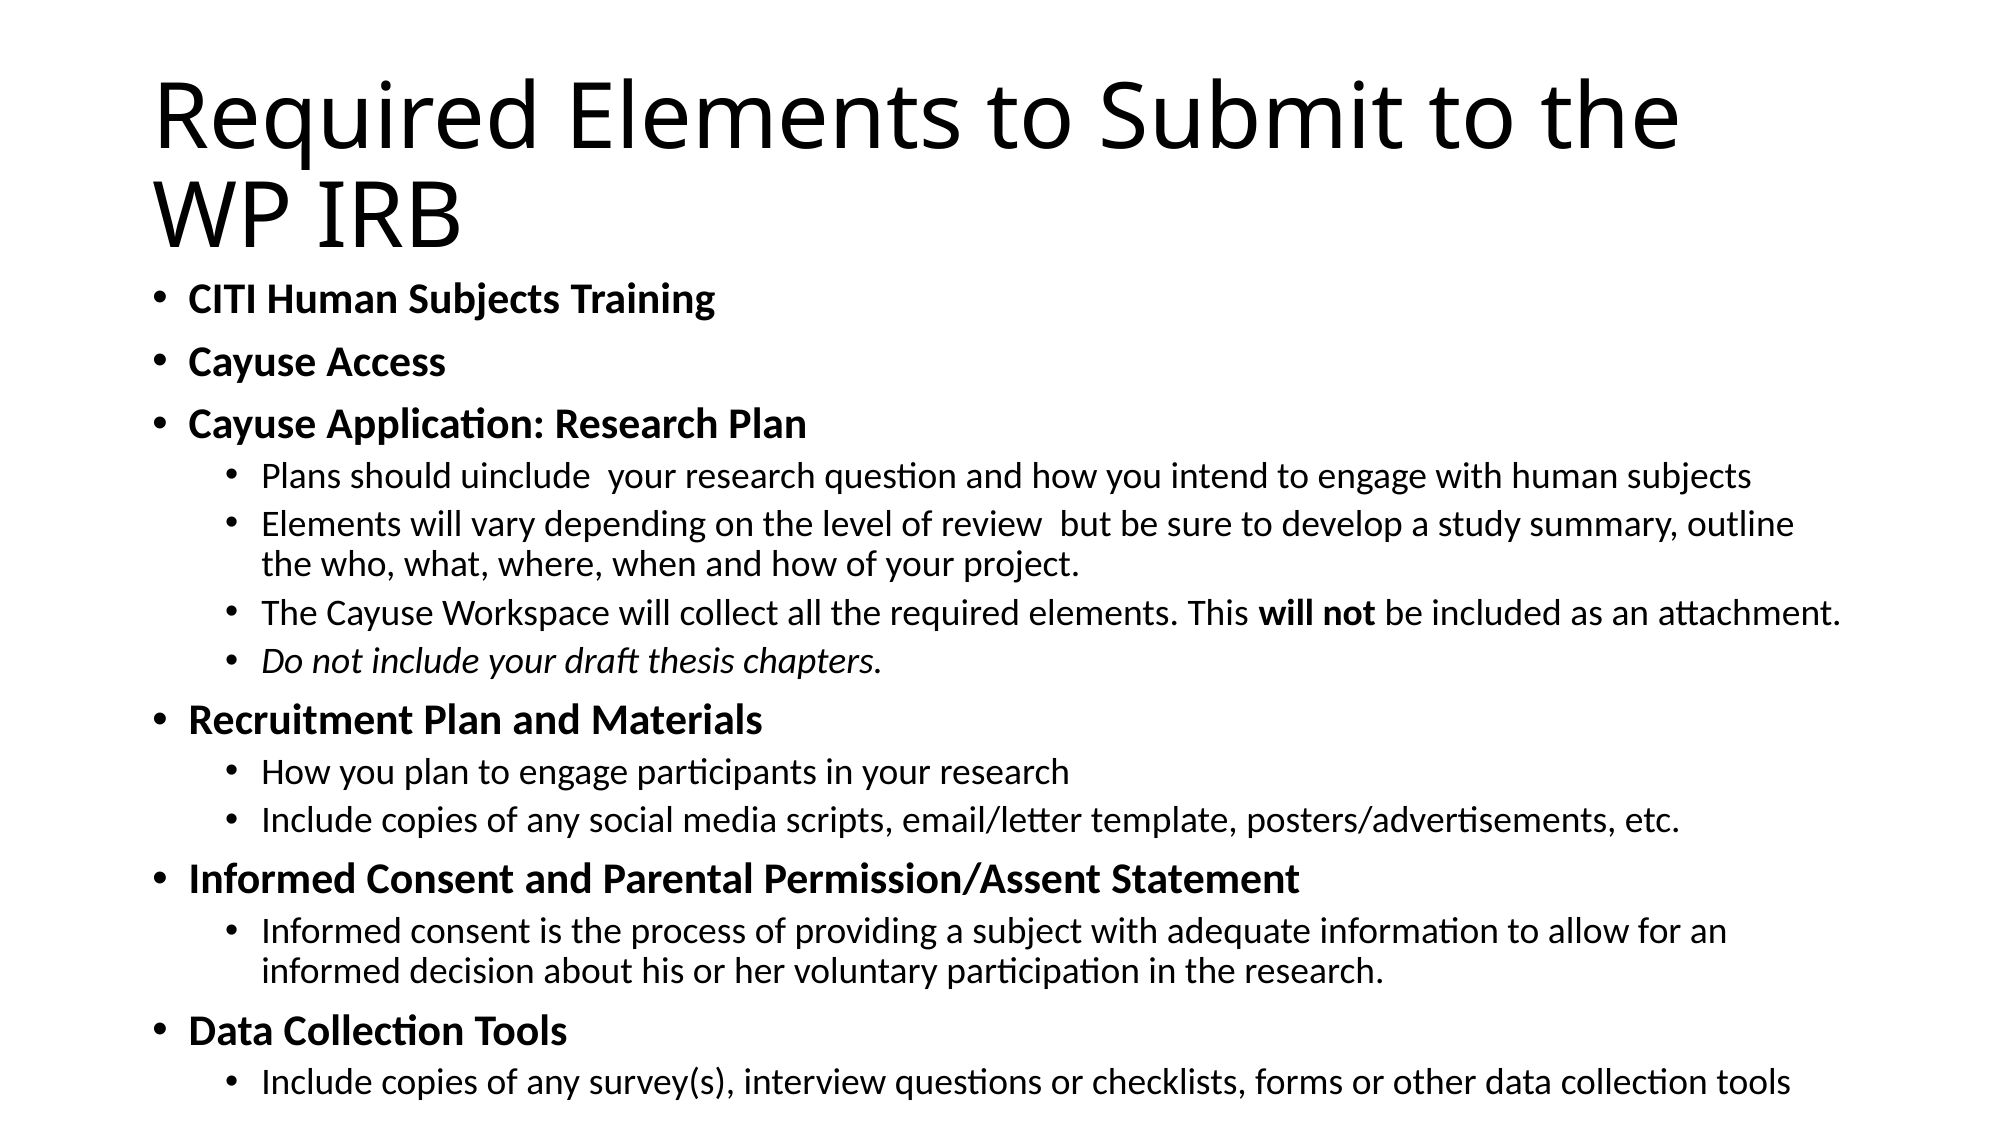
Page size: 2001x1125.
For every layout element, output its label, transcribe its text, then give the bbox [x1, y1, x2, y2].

list CITI Human Subjects Training Cayuse Access Cayuse Application: Research Plan Plans should uinclude your research question and how you intend to engage with human subjects Elements will vary depending on the level of review but be sure to develop a study summary, outline the who, what, where, when and how of your project. The Cayuse Workspace will collect all the required elements. This will not be included as an attachment. Do not include your draft thesis chapters. Recruitment Plan and Materials How you plan to engage participants in your research Include copies of any social media scripts, email/letter template, posters/advertisements, etc. Informed Consent and Parental Permission/Assent Statement Informed consent is the process of providing a subject with adequate information to allow for an informed decision about his or her voluntary participation in the research. Data Collection Tools Include copies of any survey(s), interview questions or checklists, forms or other data collection tools [137, 268, 1863, 1125]
title Required Elements to Submit to the WP IRB [137, 59, 1863, 268]
